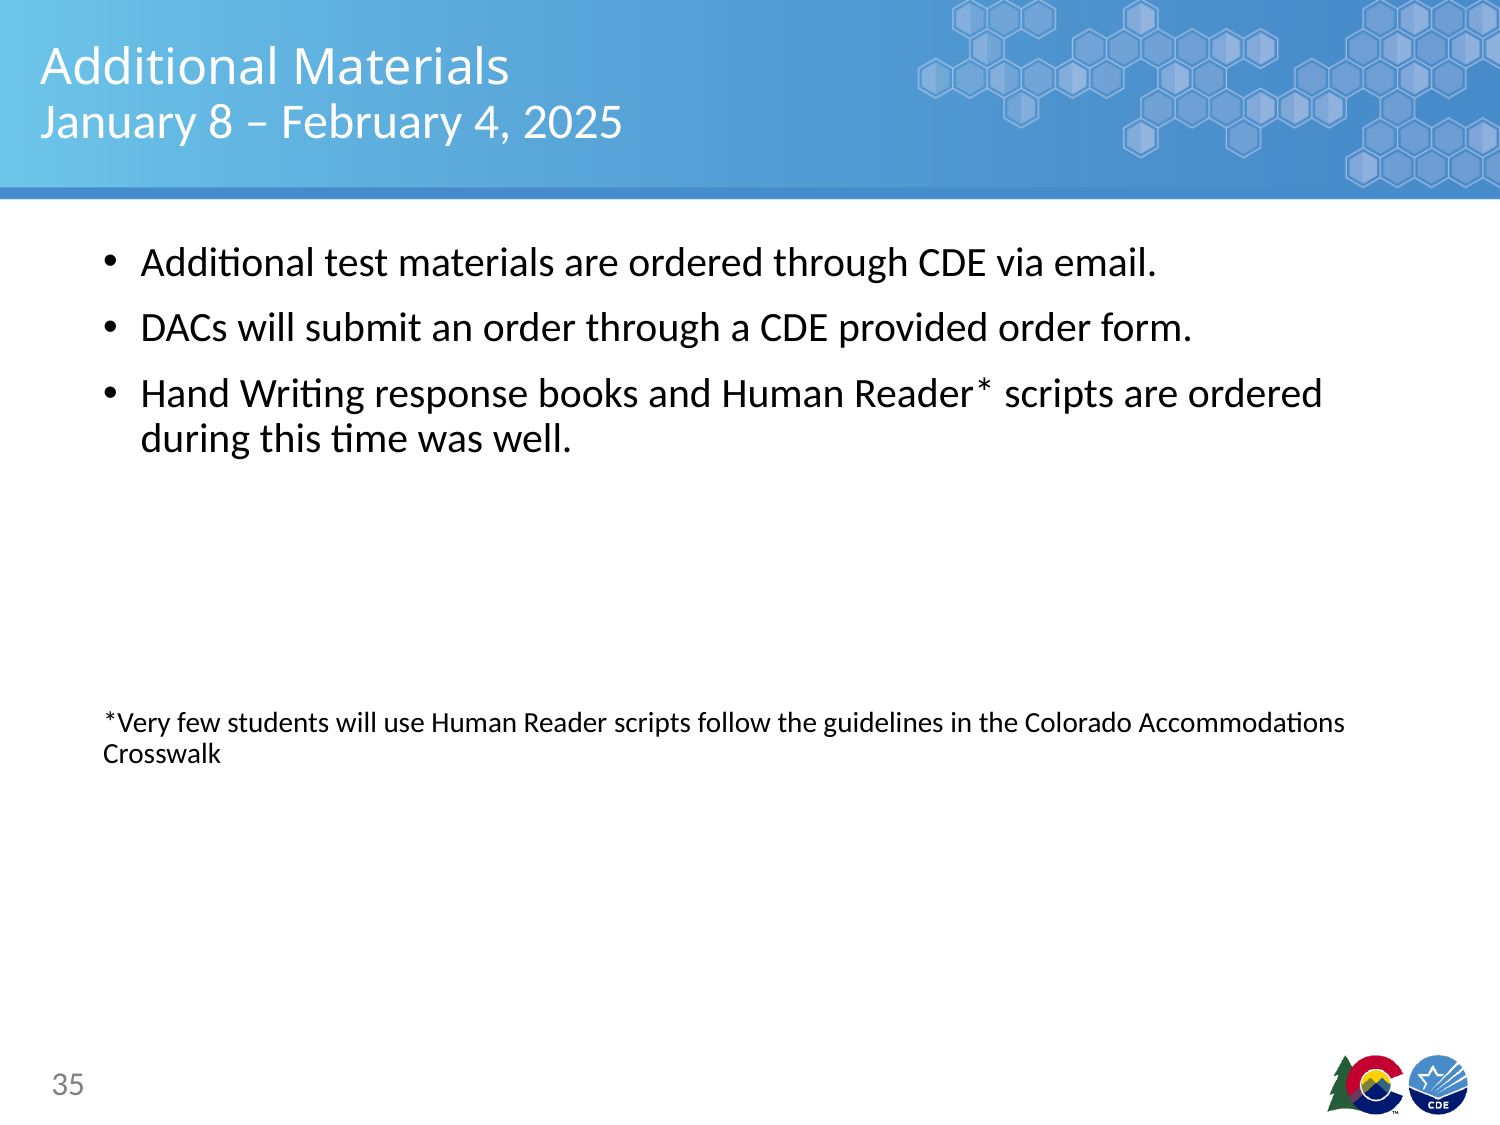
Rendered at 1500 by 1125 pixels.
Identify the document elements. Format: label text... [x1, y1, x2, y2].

picture [0, 0, 1500, 200]
slide_number 35 [36, 1054, 375, 1115]
picture [1326, 1054, 1468, 1115]
list Additional test materials are ordered through CDE via email. DACs will submit an order through a CDE provided order form. Hand Writing response books and Human Reader* scripts are ordered during this time was well. *Very few students will use Human Reader scripts follow the guidelines in the Colorado Accommodations Crosswalk [103, 239, 1397, 1002]
title Additional Materials January 8 – February 4, 2025 [40, 41, 1038, 166]
